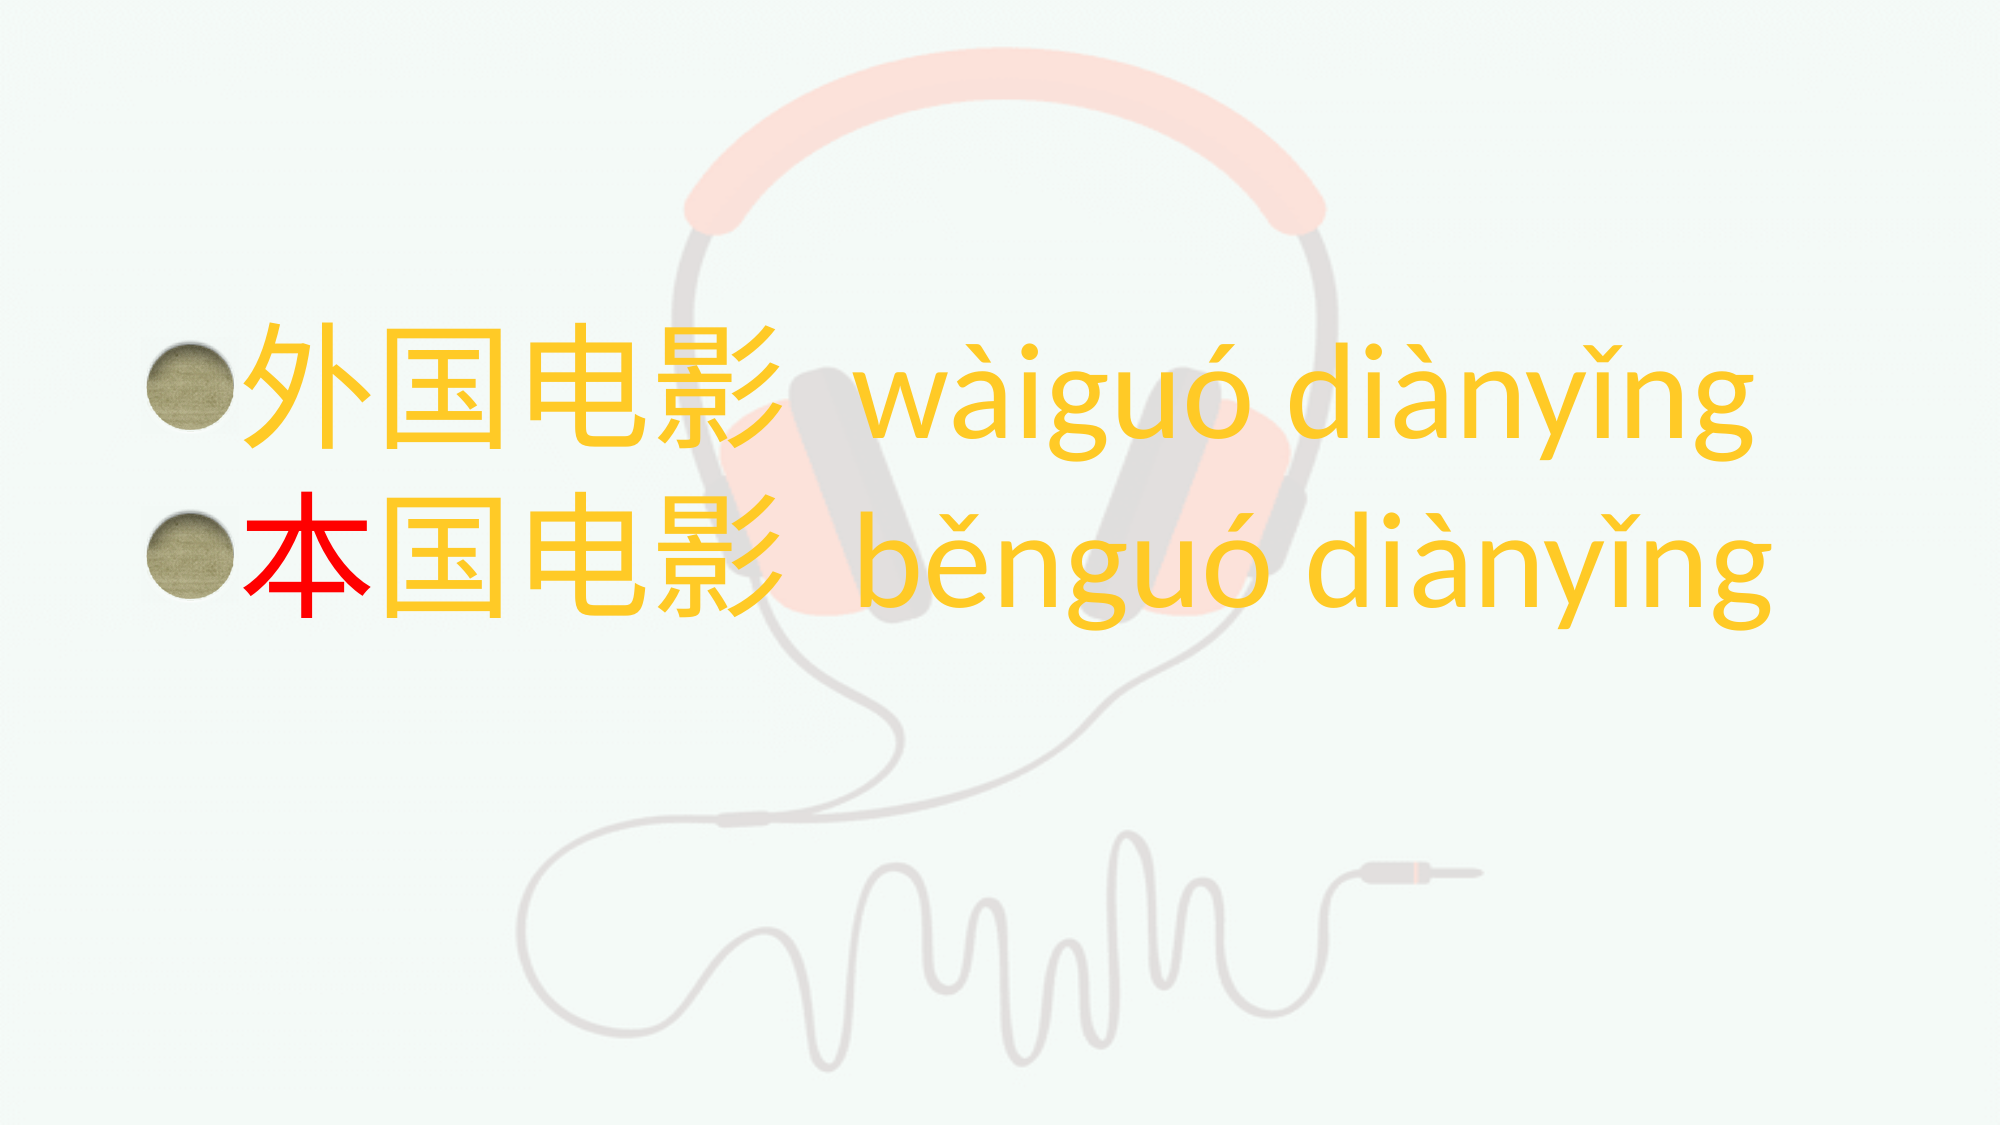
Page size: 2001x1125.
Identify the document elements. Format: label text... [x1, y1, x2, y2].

picture [141, 506, 239, 603]
picture [141, 337, 239, 434]
list 外国电影 wàiguó diànyǐng 本国电影 běnguó diànyǐng [126, 311, 1873, 1030]
